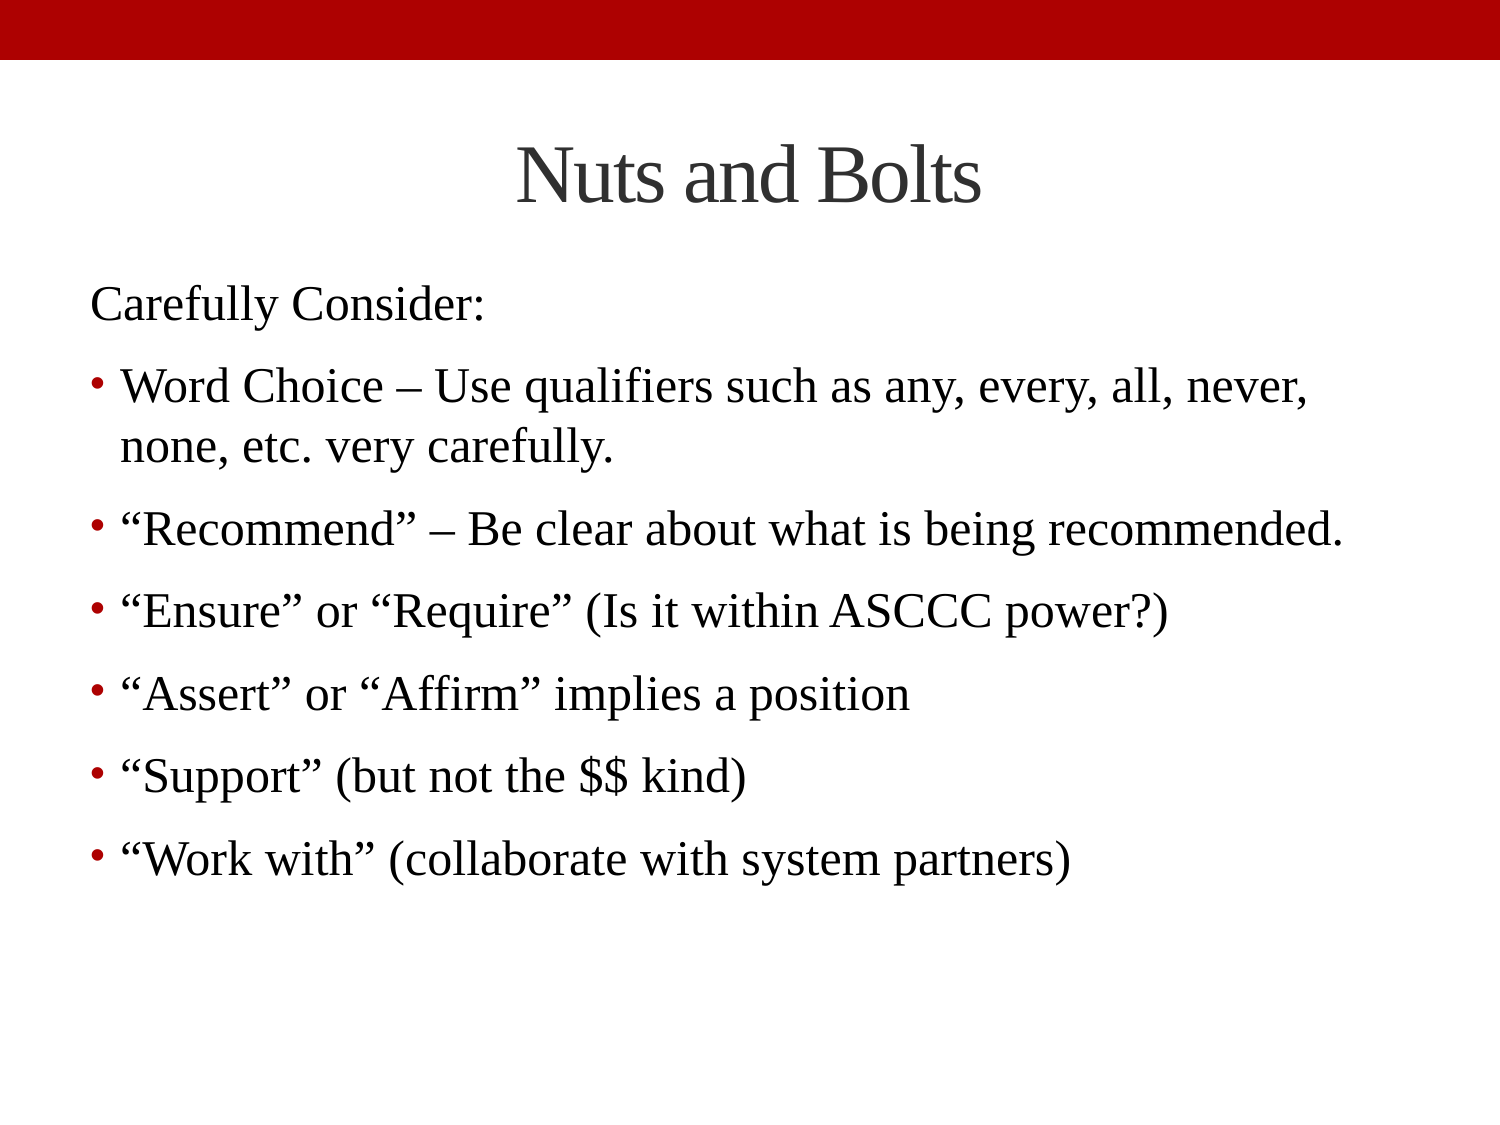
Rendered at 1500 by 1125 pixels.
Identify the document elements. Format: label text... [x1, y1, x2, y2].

list Carefully Consider: Word Choice – Use qualifiers such as any, every, all, never, none, etc. very carefully. “Recommend” – Be clear about what is being recommended. “Ensure” or “Require” (Is it within ASCCC power?) “Assert” or “Affirm” implies a position “Support” (but not the $$ kind) “Work with” (collaborate with system partners) [75, 262, 1425, 1063]
title Nuts and Bolts [75, 87, 1425, 250]
